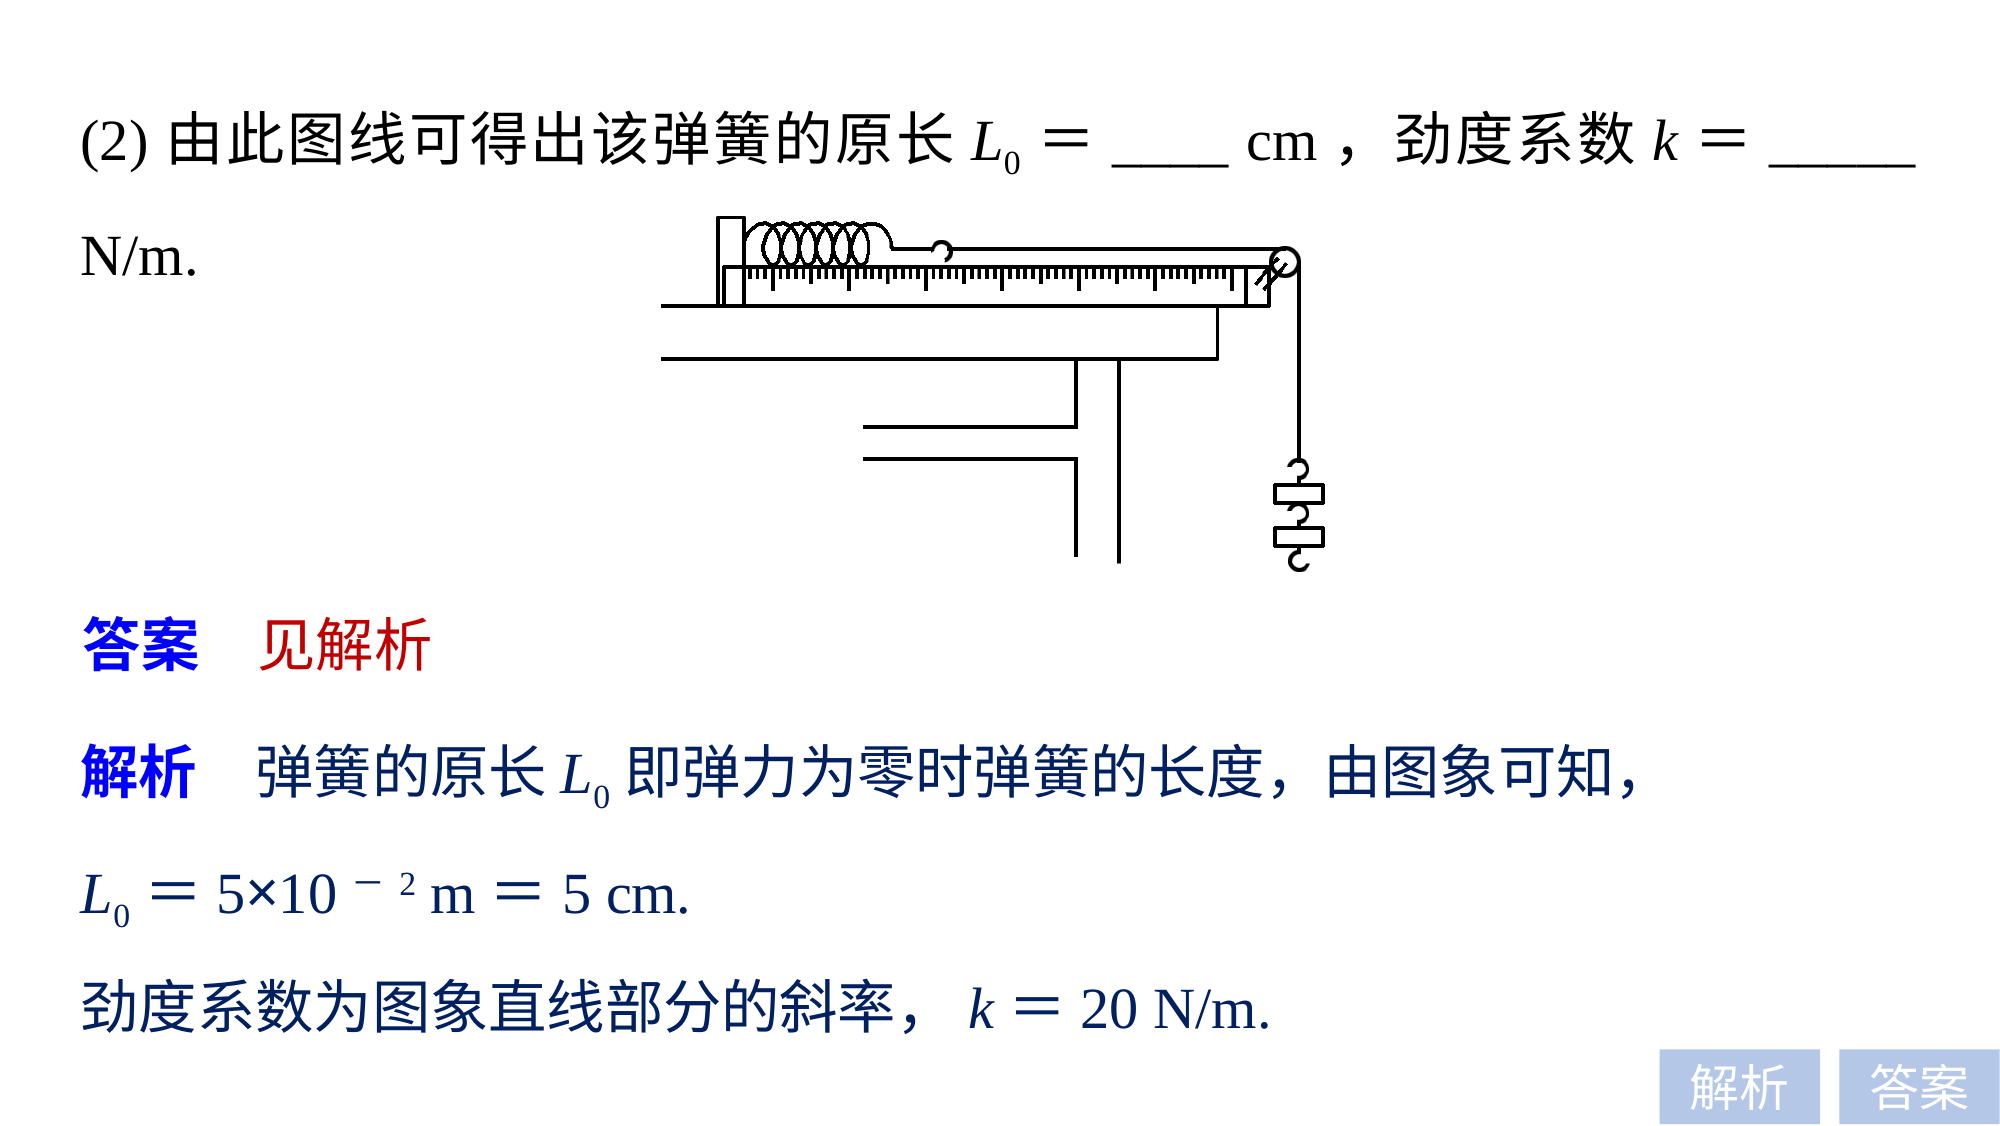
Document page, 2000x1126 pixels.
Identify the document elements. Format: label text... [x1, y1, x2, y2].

text_box (2)由此图线可得出该弹簧的原长L0＝____ cm，劲度系数k＝_____ N/m. [65, 54, 1931, 294]
text_box 解析 弹簧的原长L0即弹力为零时弹簧的长度，由图象可知， L0＝5×10－2 m＝5 cm. 劲度系数为图象直线部分的斜率，k＝20 N/m. [66, 688, 1912, 1047]
picture [649, 193, 1351, 587]
text_box 解析 [1659, 1049, 1820, 1125]
text_box 答案 见解析 [68, 601, 448, 686]
text_box 答案 [1839, 1049, 2000, 1125]
